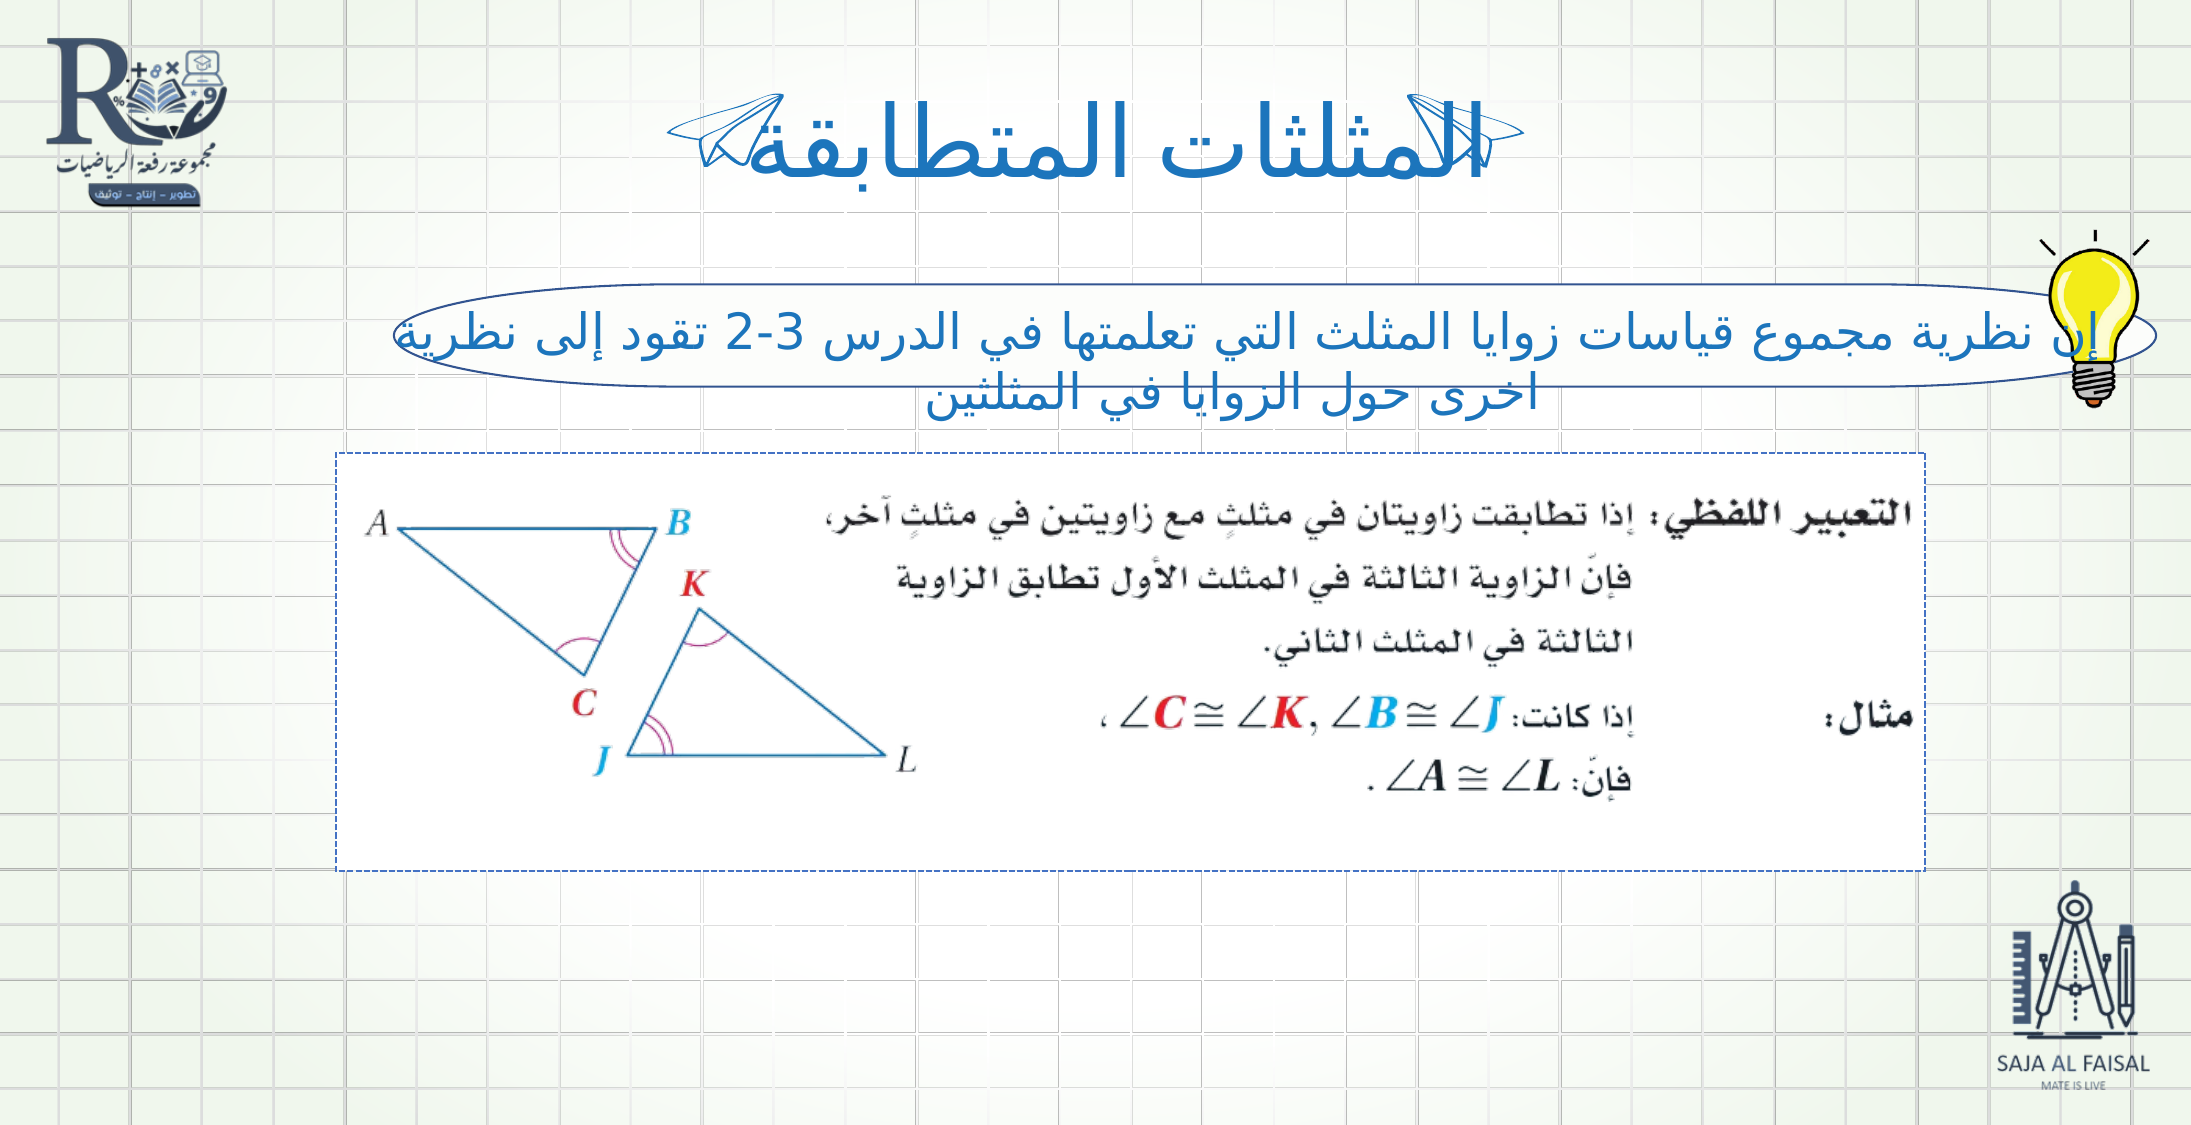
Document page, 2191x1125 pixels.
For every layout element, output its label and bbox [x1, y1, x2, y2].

text_box [321, 220, 2191, 417]
picture [0, 0, 2191, 1125]
text_box [602, 45, 1612, 197]
text_box [335, 452, 1926, 872]
